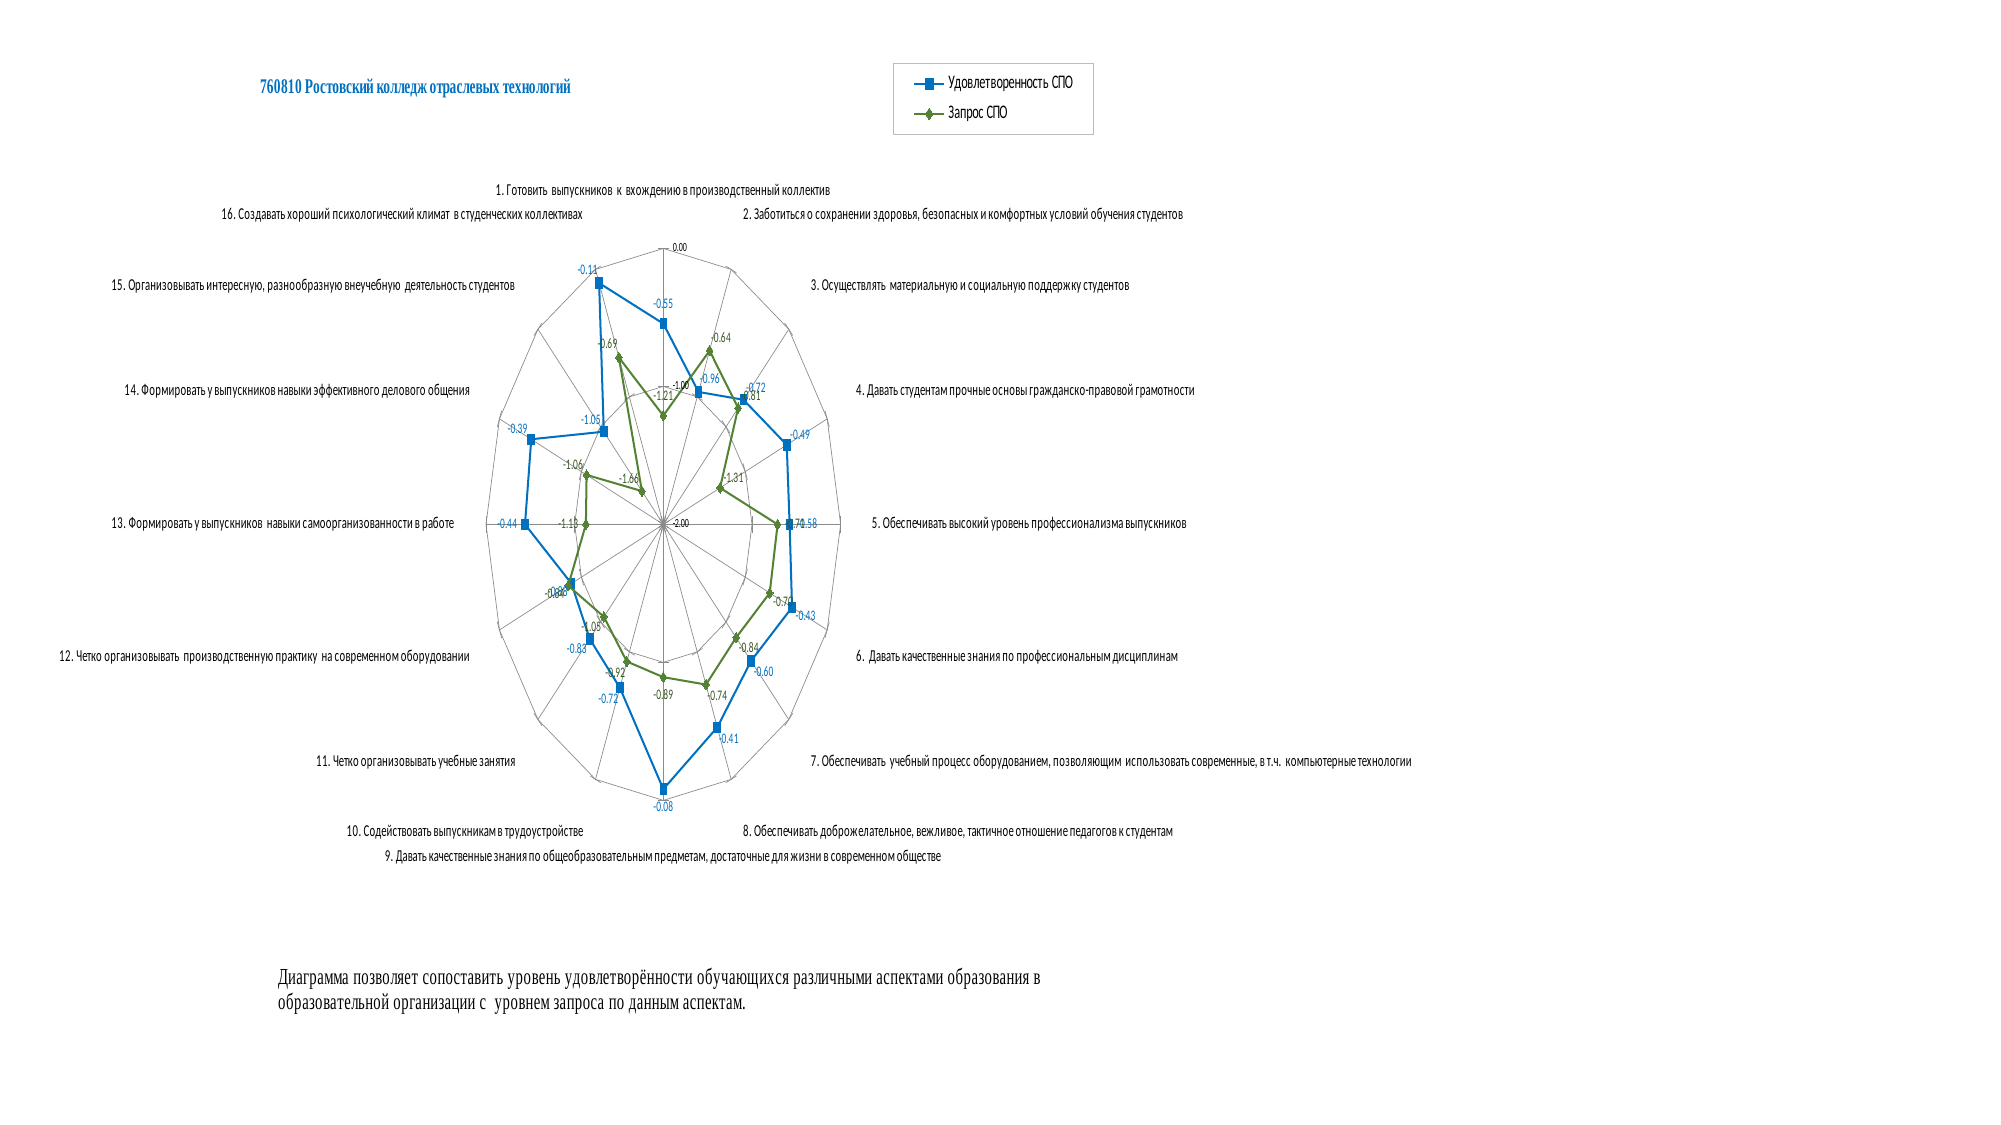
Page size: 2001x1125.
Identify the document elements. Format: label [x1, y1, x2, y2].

chart [59, 58, 1414, 1055]
